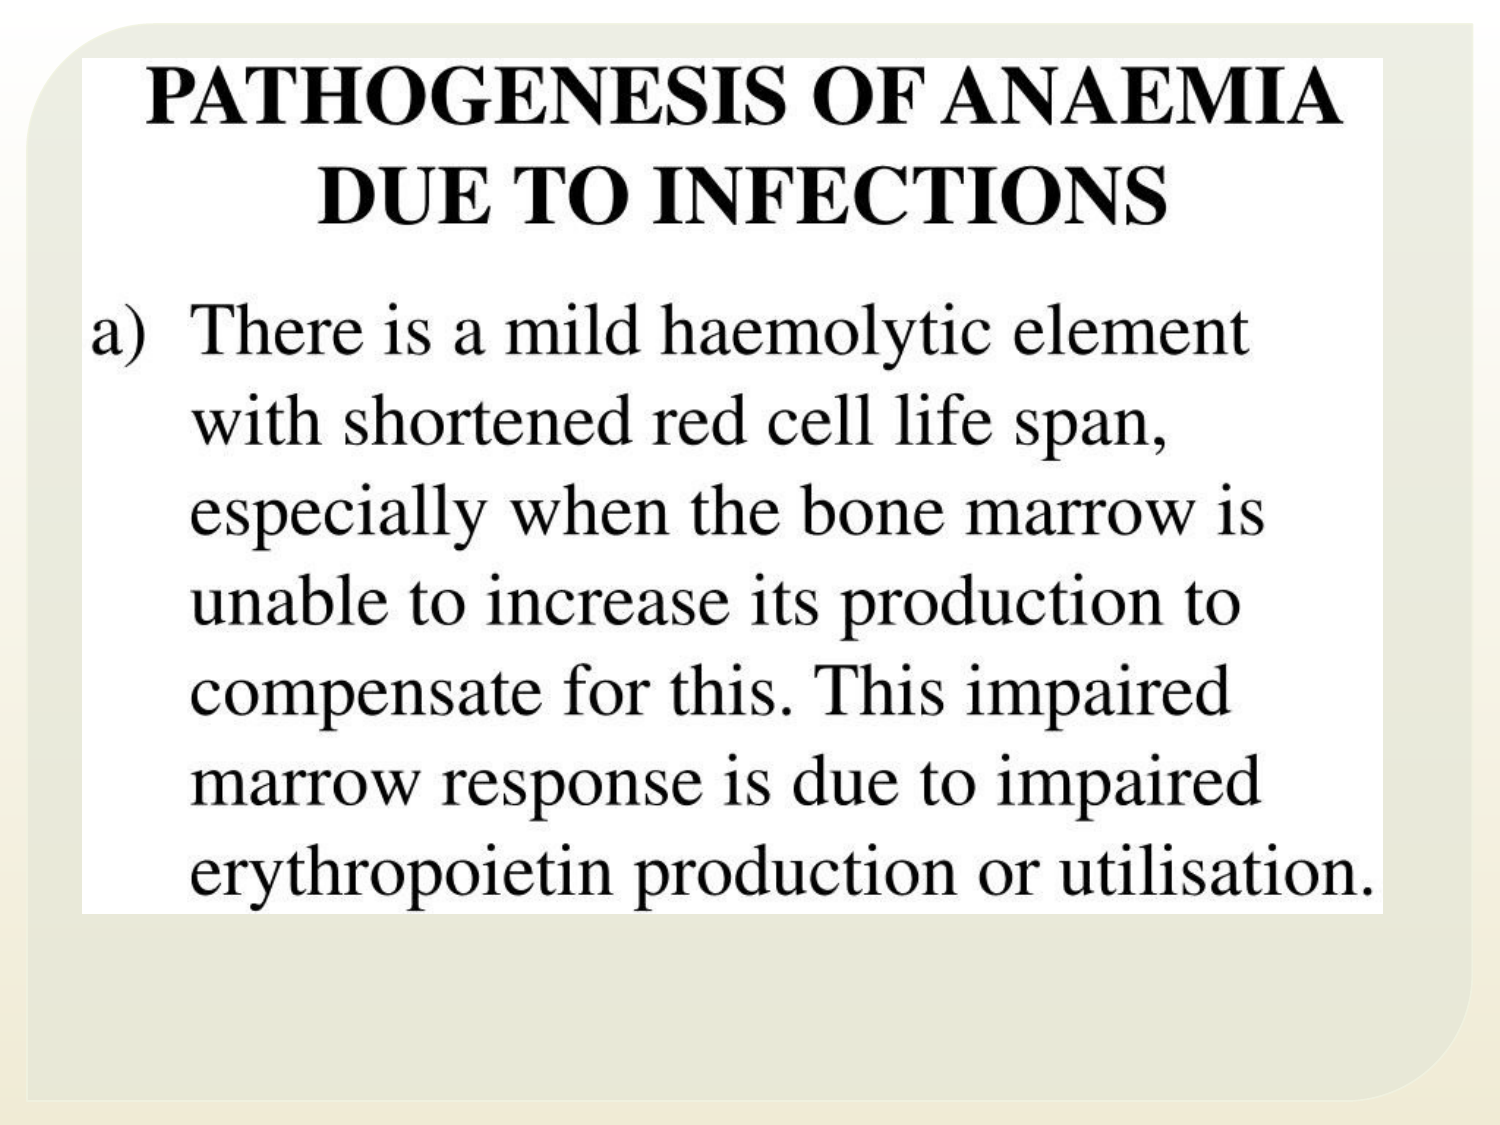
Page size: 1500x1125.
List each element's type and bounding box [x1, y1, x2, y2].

picture [81, 58, 1384, 915]
